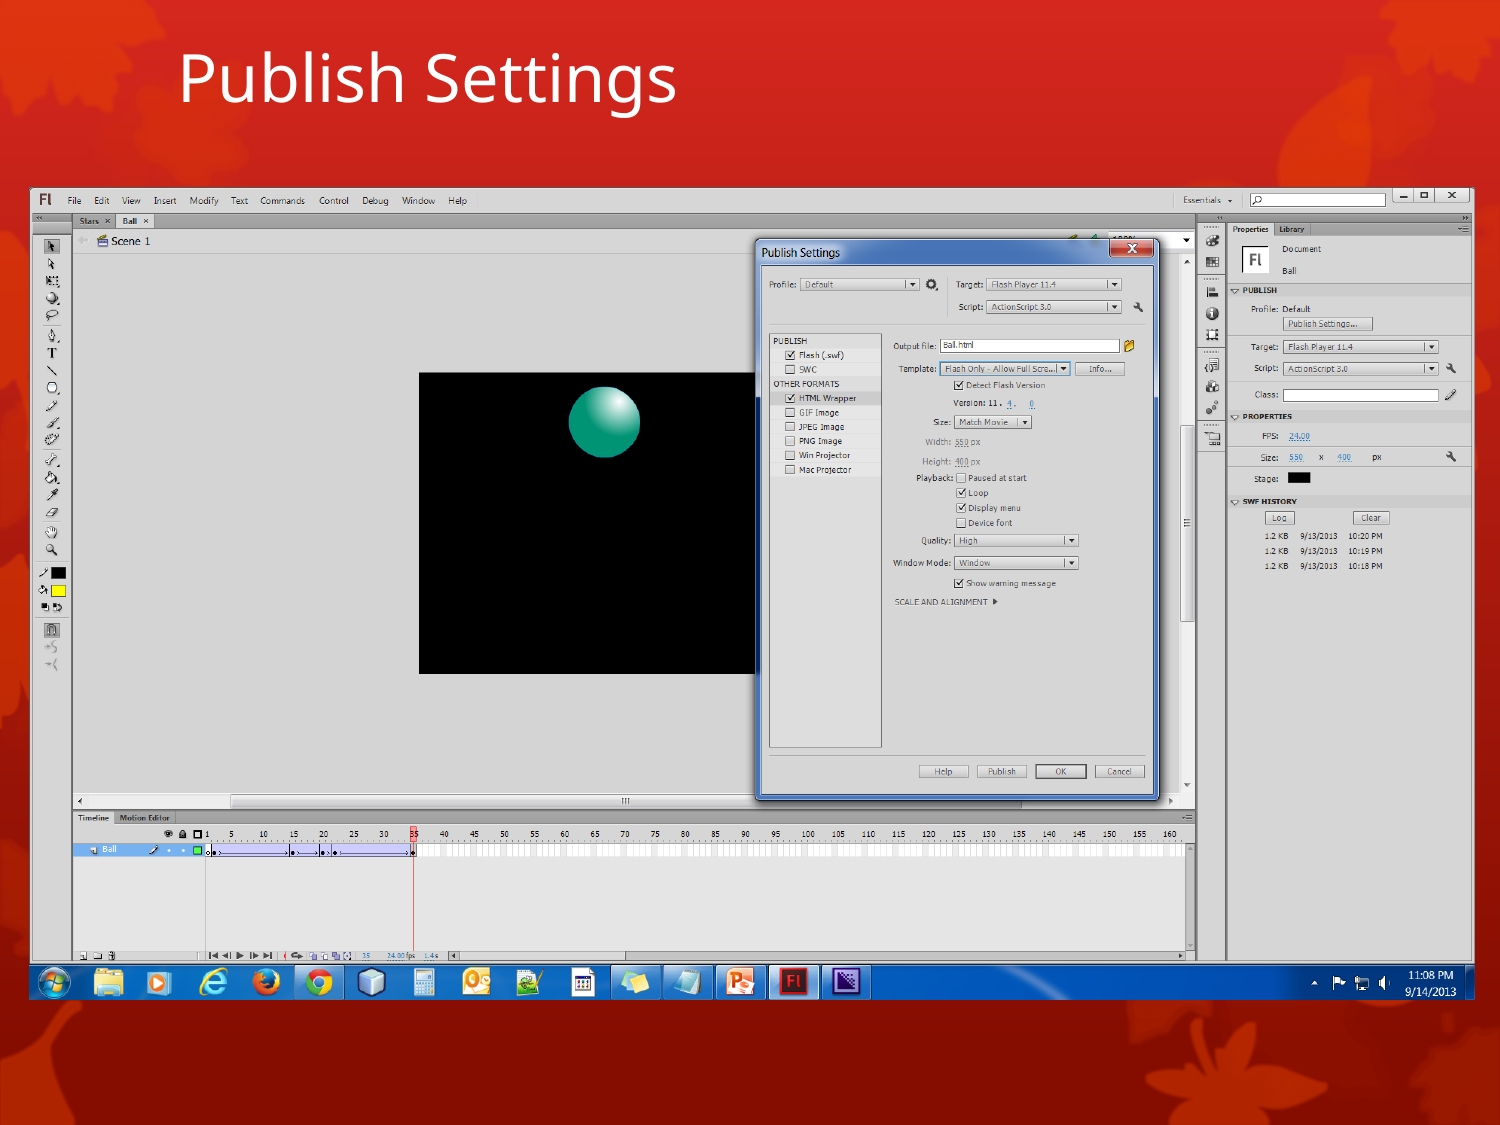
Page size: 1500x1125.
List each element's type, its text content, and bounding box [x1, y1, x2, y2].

title Publish Settings [162, 0, 1332, 152]
picture [29, 186, 1475, 1001]
